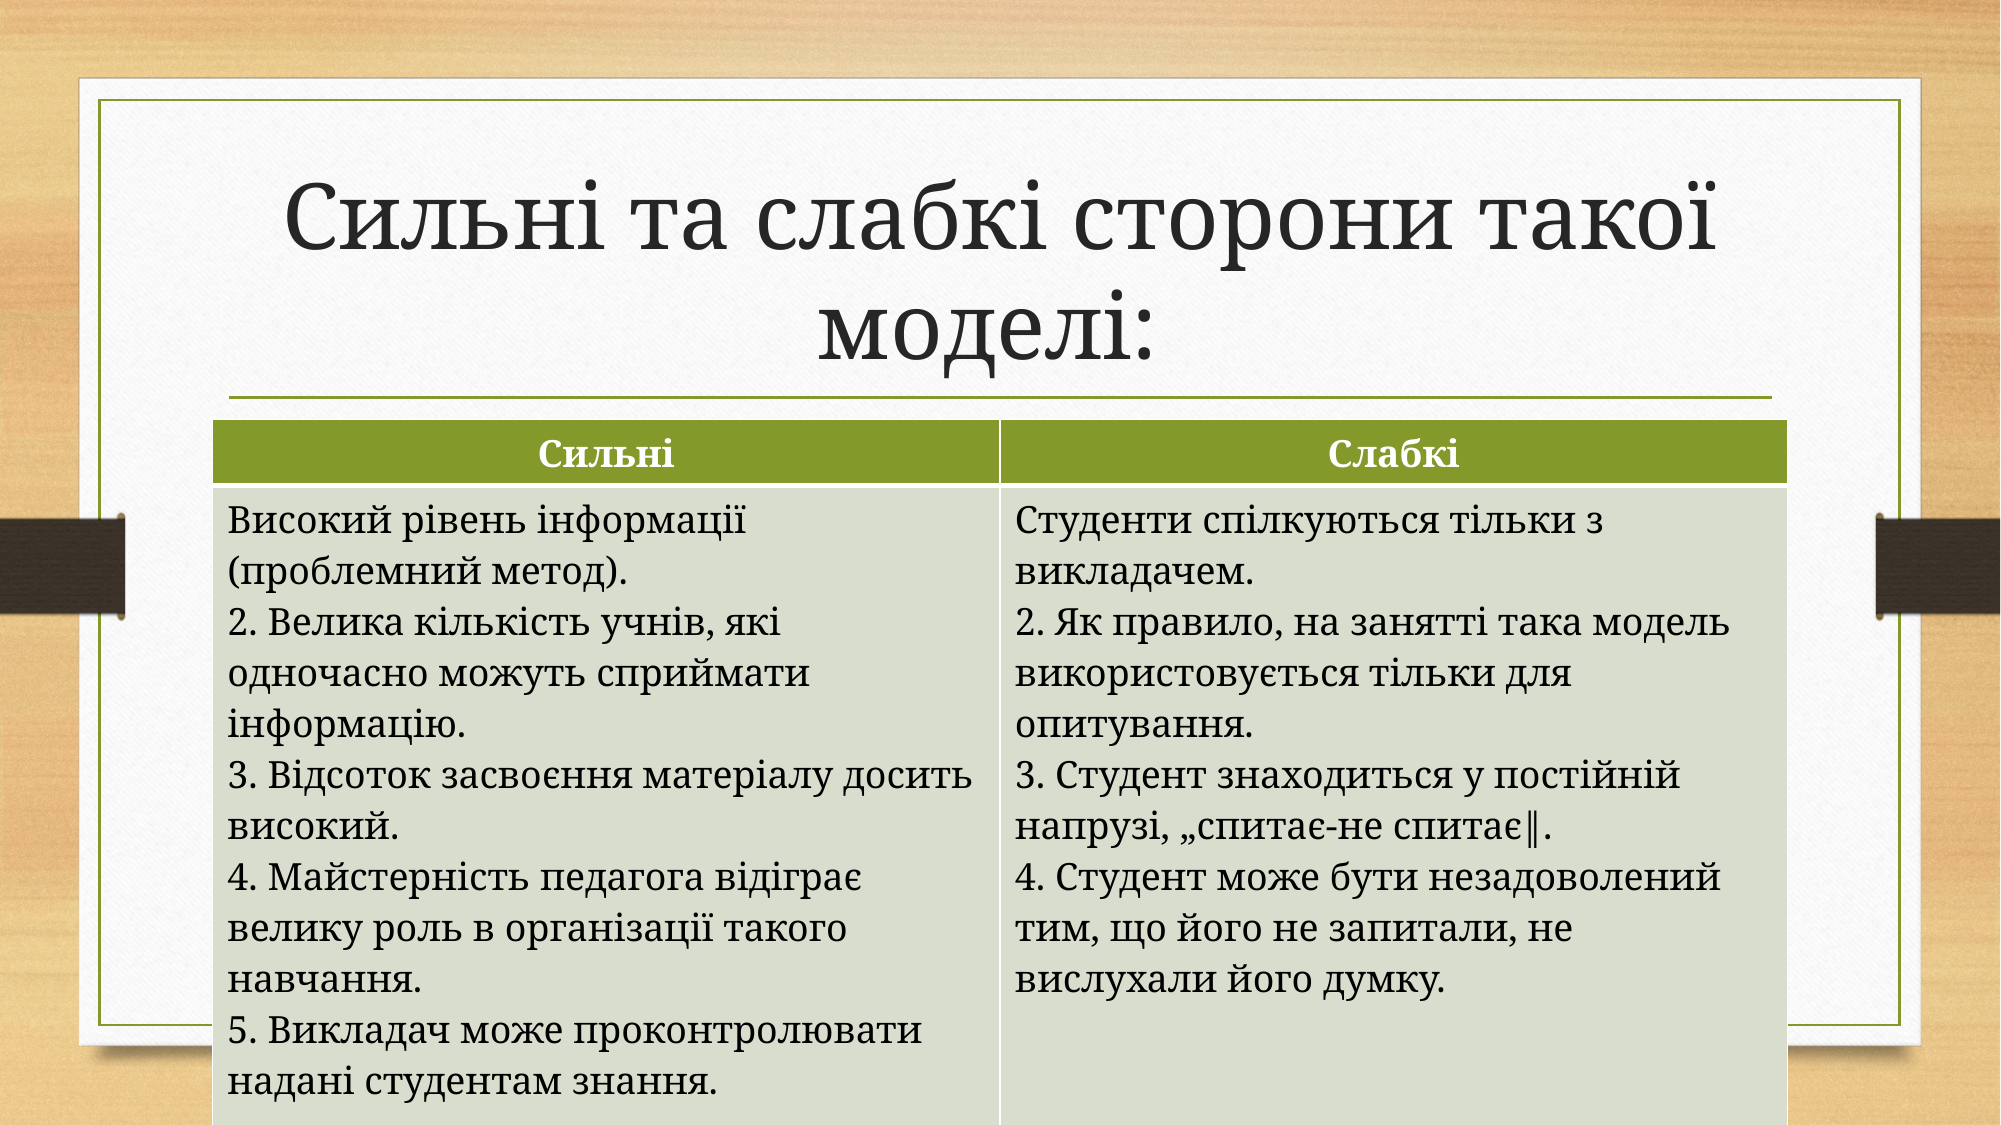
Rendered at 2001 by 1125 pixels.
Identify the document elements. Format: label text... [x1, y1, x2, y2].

title Сильні та слабкі сторони такої моделі: [212, 161, 1788, 375]
table_header Слабкі [1001, 420, 1787, 483]
table_cell Студенти спілкуються тільки з викладачем. 2. Як правило, на занятті така модель використовується тільки для опитування. 3. Студент знаходиться у постійній напрузі, „спитає-не спитає‖. 4. Студент може бути незадоволений тим, що його не запитали, не вислухали його думку. [1001, 488, 1787, 1125]
table_cell Високий рівень інформації (проблемний метод). 2. Велика кількість учнів, які одночасно можуть сприймати інформацію. 3. Відсоток засвоєння матеріалу досить високий. 4. Майстерність педагога відіграє велику роль в організації такого навчання. 5. Викладач може проконтролювати надані студентам знання. [213, 488, 999, 1125]
picture [0, 0, 2001, 1125]
table_header Сильні [213, 420, 999, 483]
